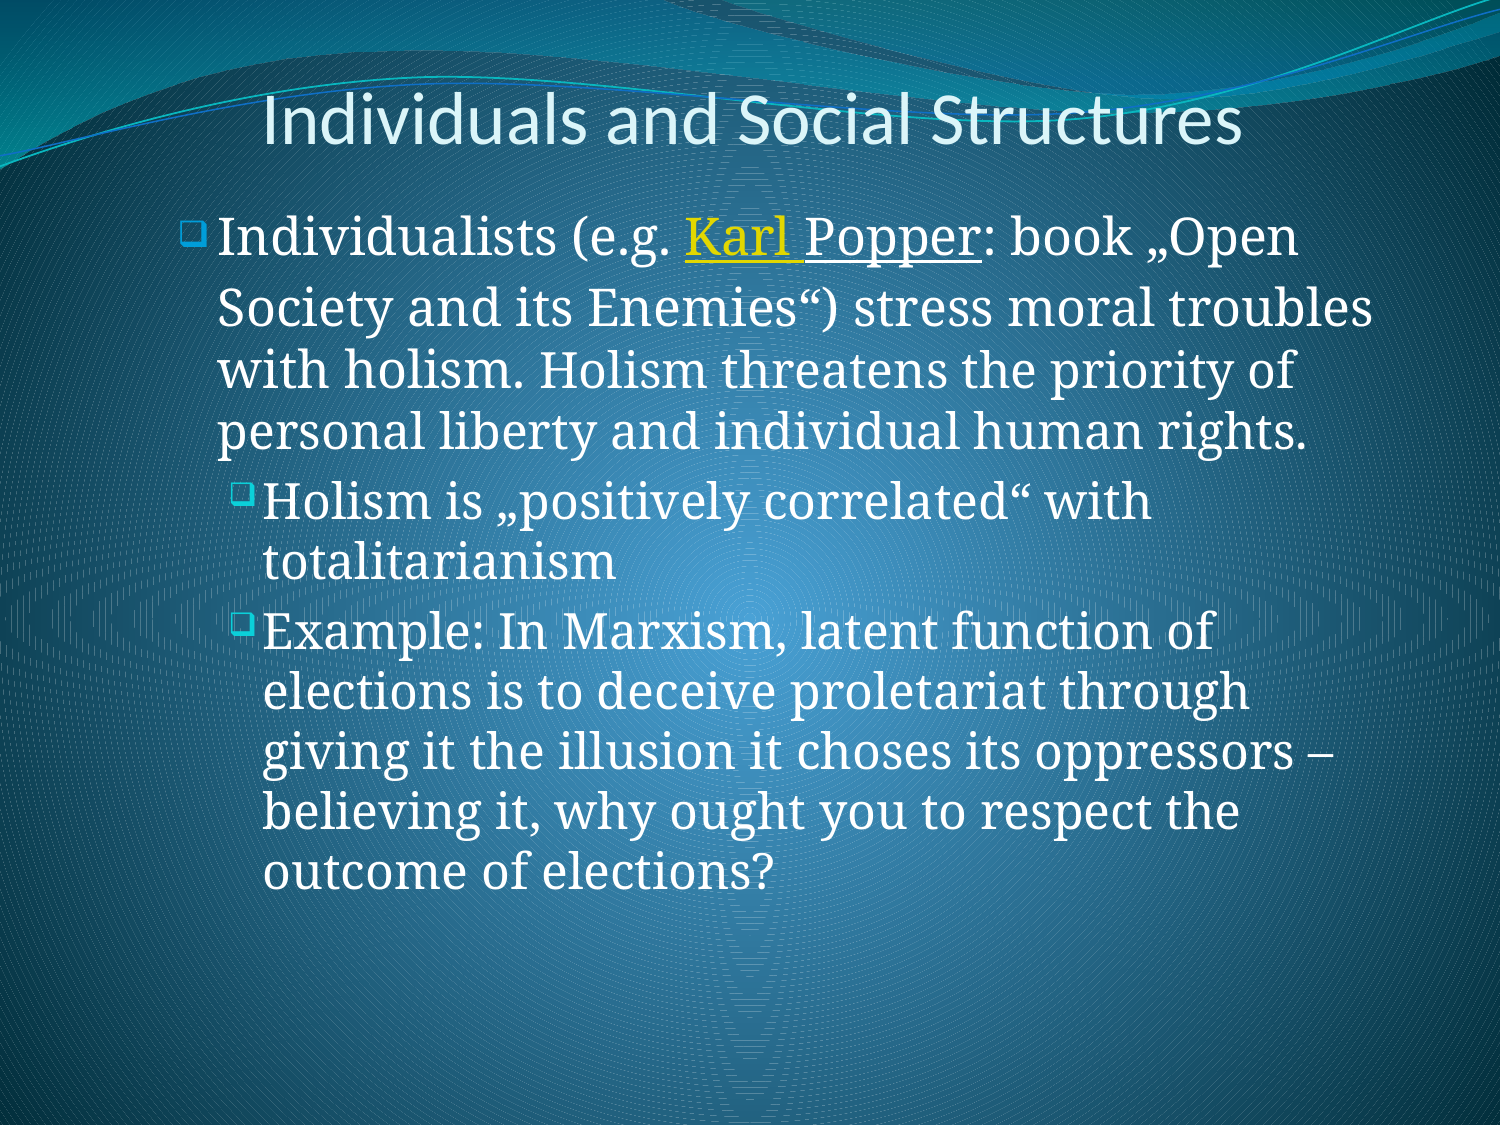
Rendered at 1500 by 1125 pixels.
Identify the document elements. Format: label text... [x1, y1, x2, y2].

list Individualists (e.g. Karl Popper: book „Open Society and its Enemies“) stress moral troubles with holism. Holism threatens the priority of personal liberty and individual human rights. Holism is „positively correlated“ with totalitarianism Example: In Marxism, latent function of elections is to deceive proletariat through giving it the illusion it choses its oppressors – believing it, why ought you to respect the outcome of elections? [53, 196, 1404, 1085]
title Individuals and Social Structures [5, 19, 1500, 160]
